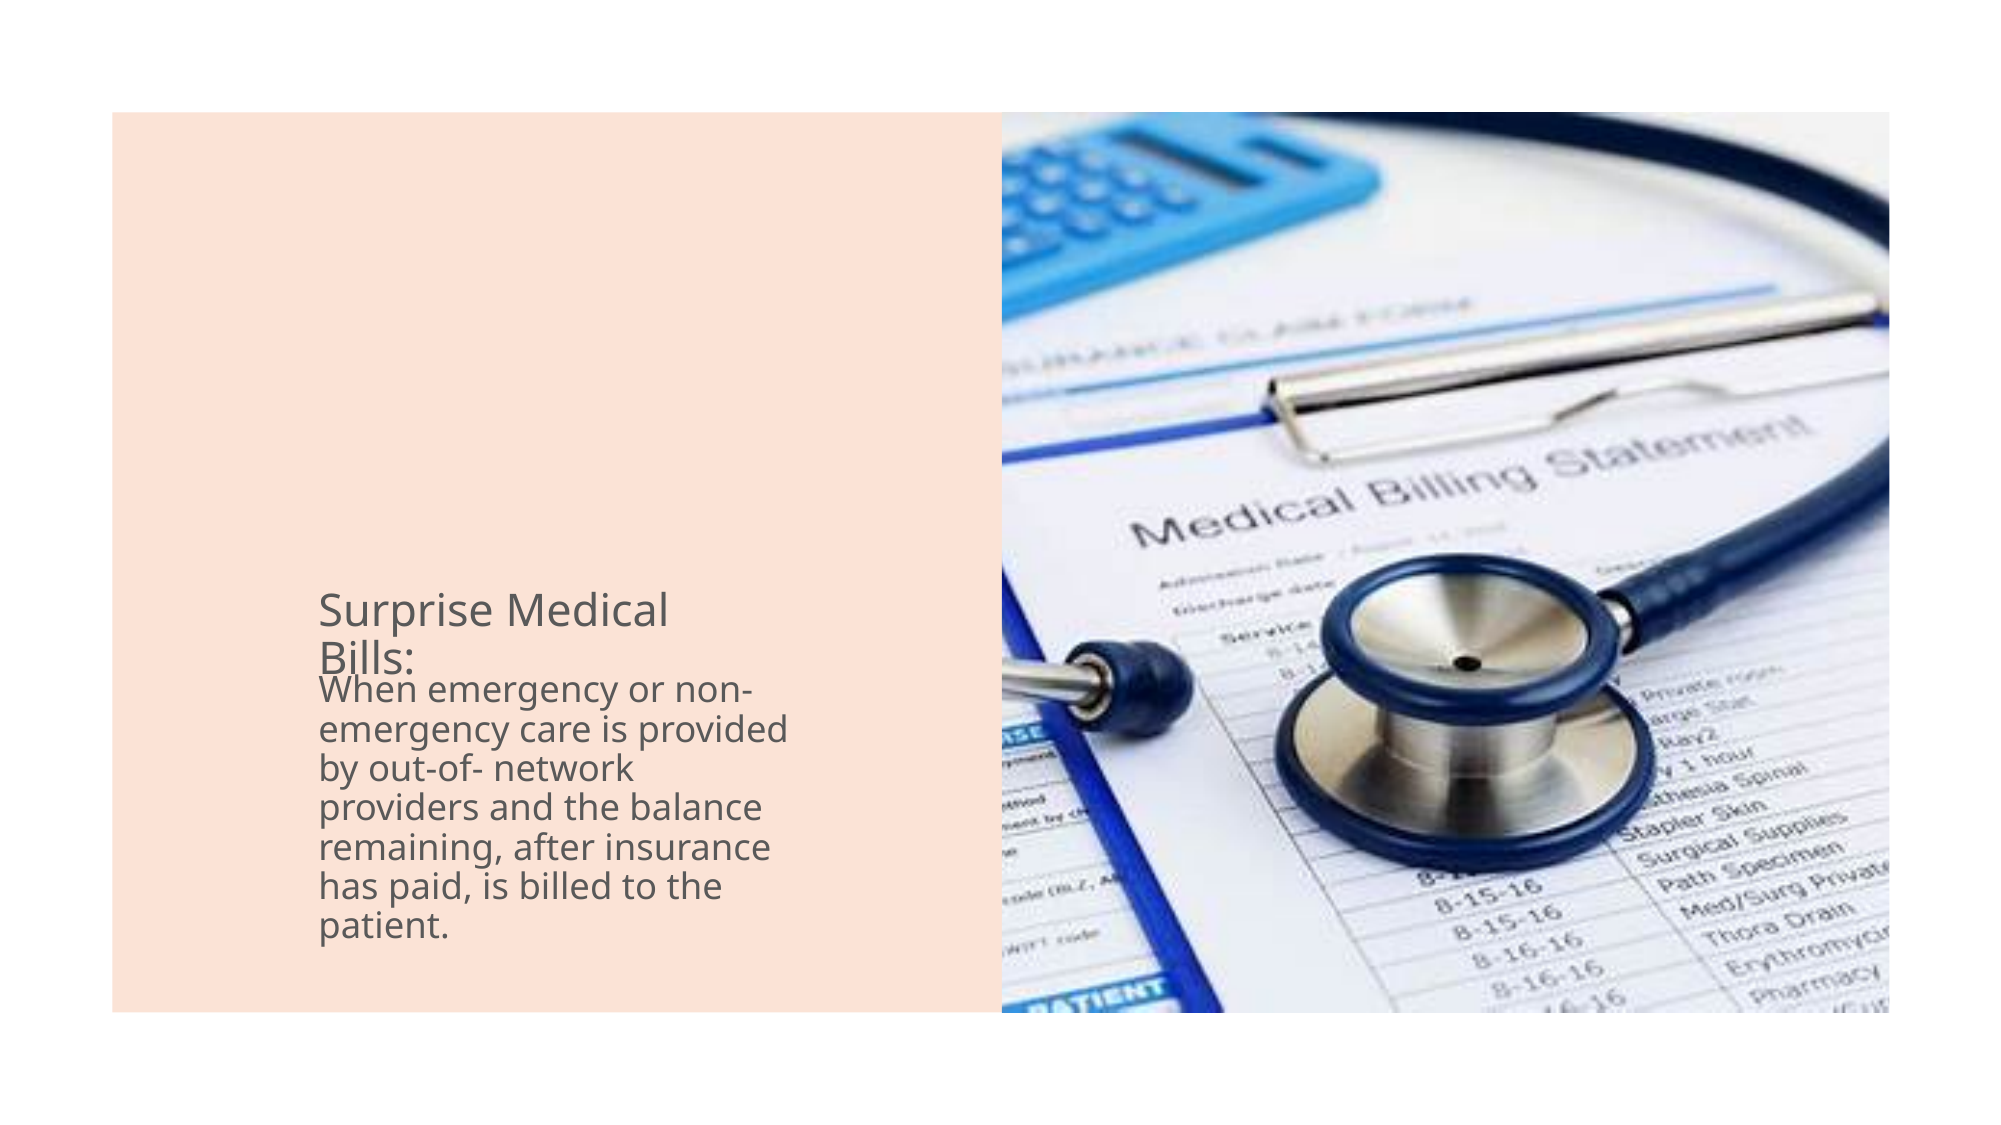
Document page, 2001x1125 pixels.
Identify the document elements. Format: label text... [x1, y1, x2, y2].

text_box [111, 111, 1003, 1014]
text_box [0, 0, 2000, 1125]
title Surprise Medical Bills: [303, 404, 869, 812]
subtitle When emergency or non-emergency care is provided by out-of- network providers and the balance remaining, after insurance has paid, is billed to the patient. [303, 663, 810, 957]
picture [1001, 111, 1890, 1013]
